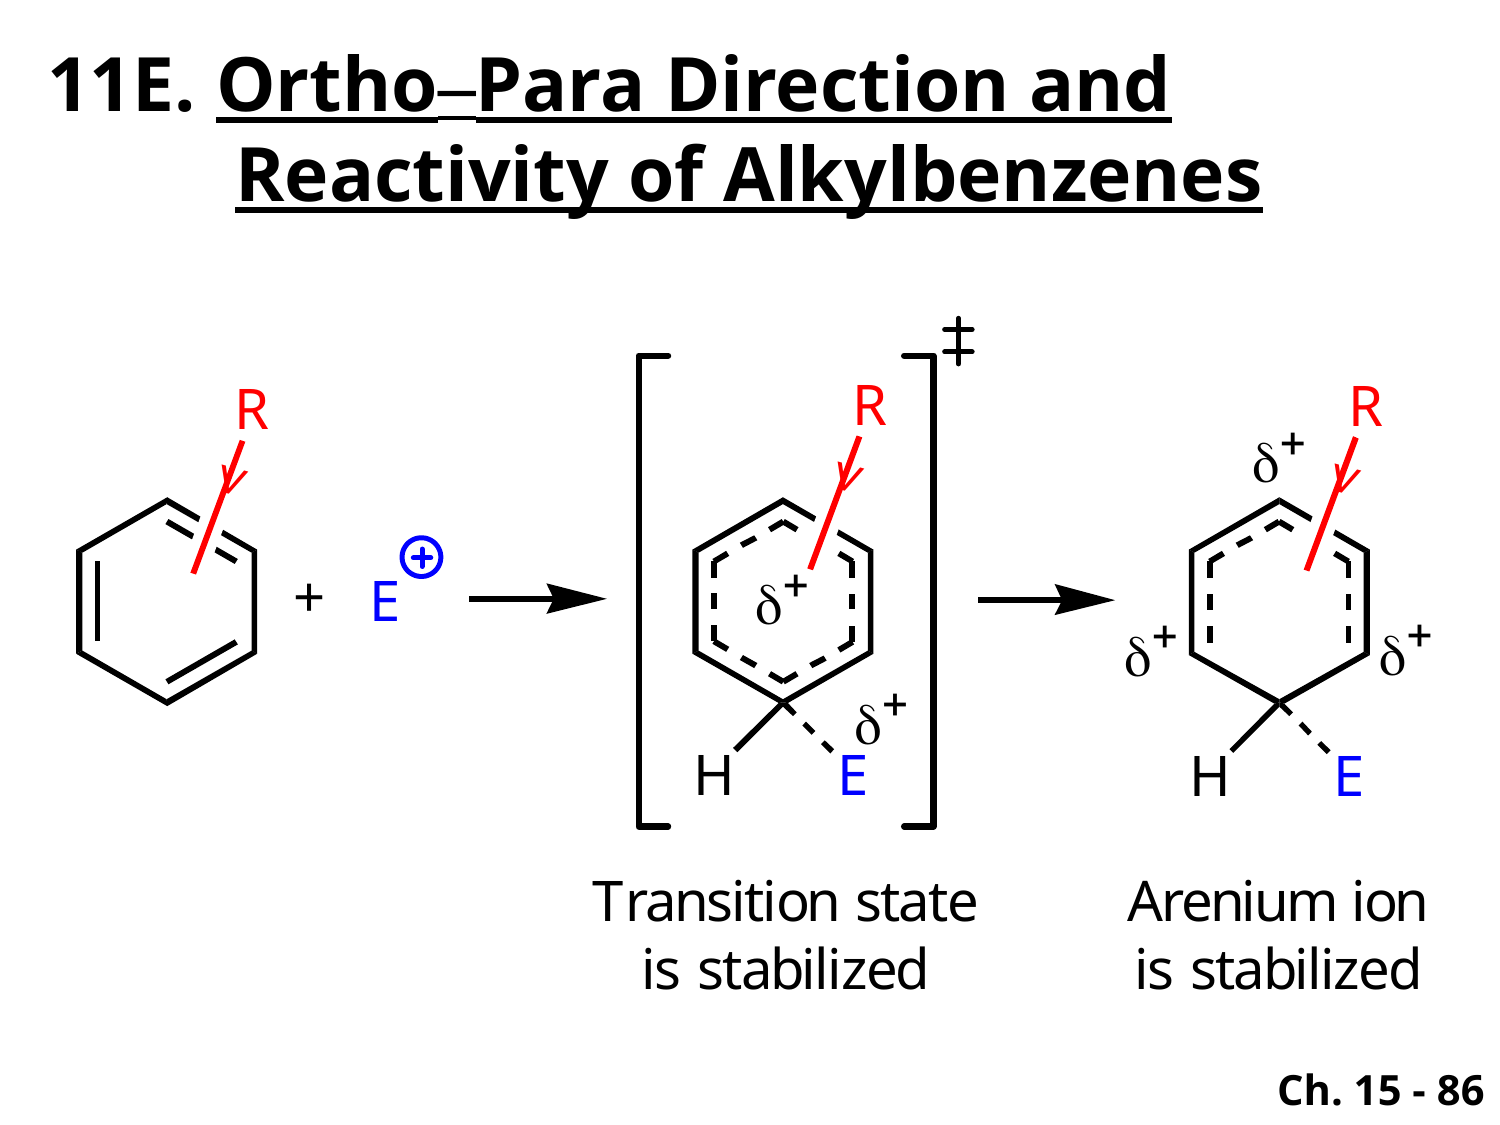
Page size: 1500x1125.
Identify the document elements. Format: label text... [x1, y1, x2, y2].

slide_number Ch. 15 - 86 [1224, 1059, 1500, 1125]
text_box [62, 290, 1437, 997]
text_box 11E. Ortho–Para Direction and Reactivity of Alkylbenzenes [41, 30, 1459, 151]
